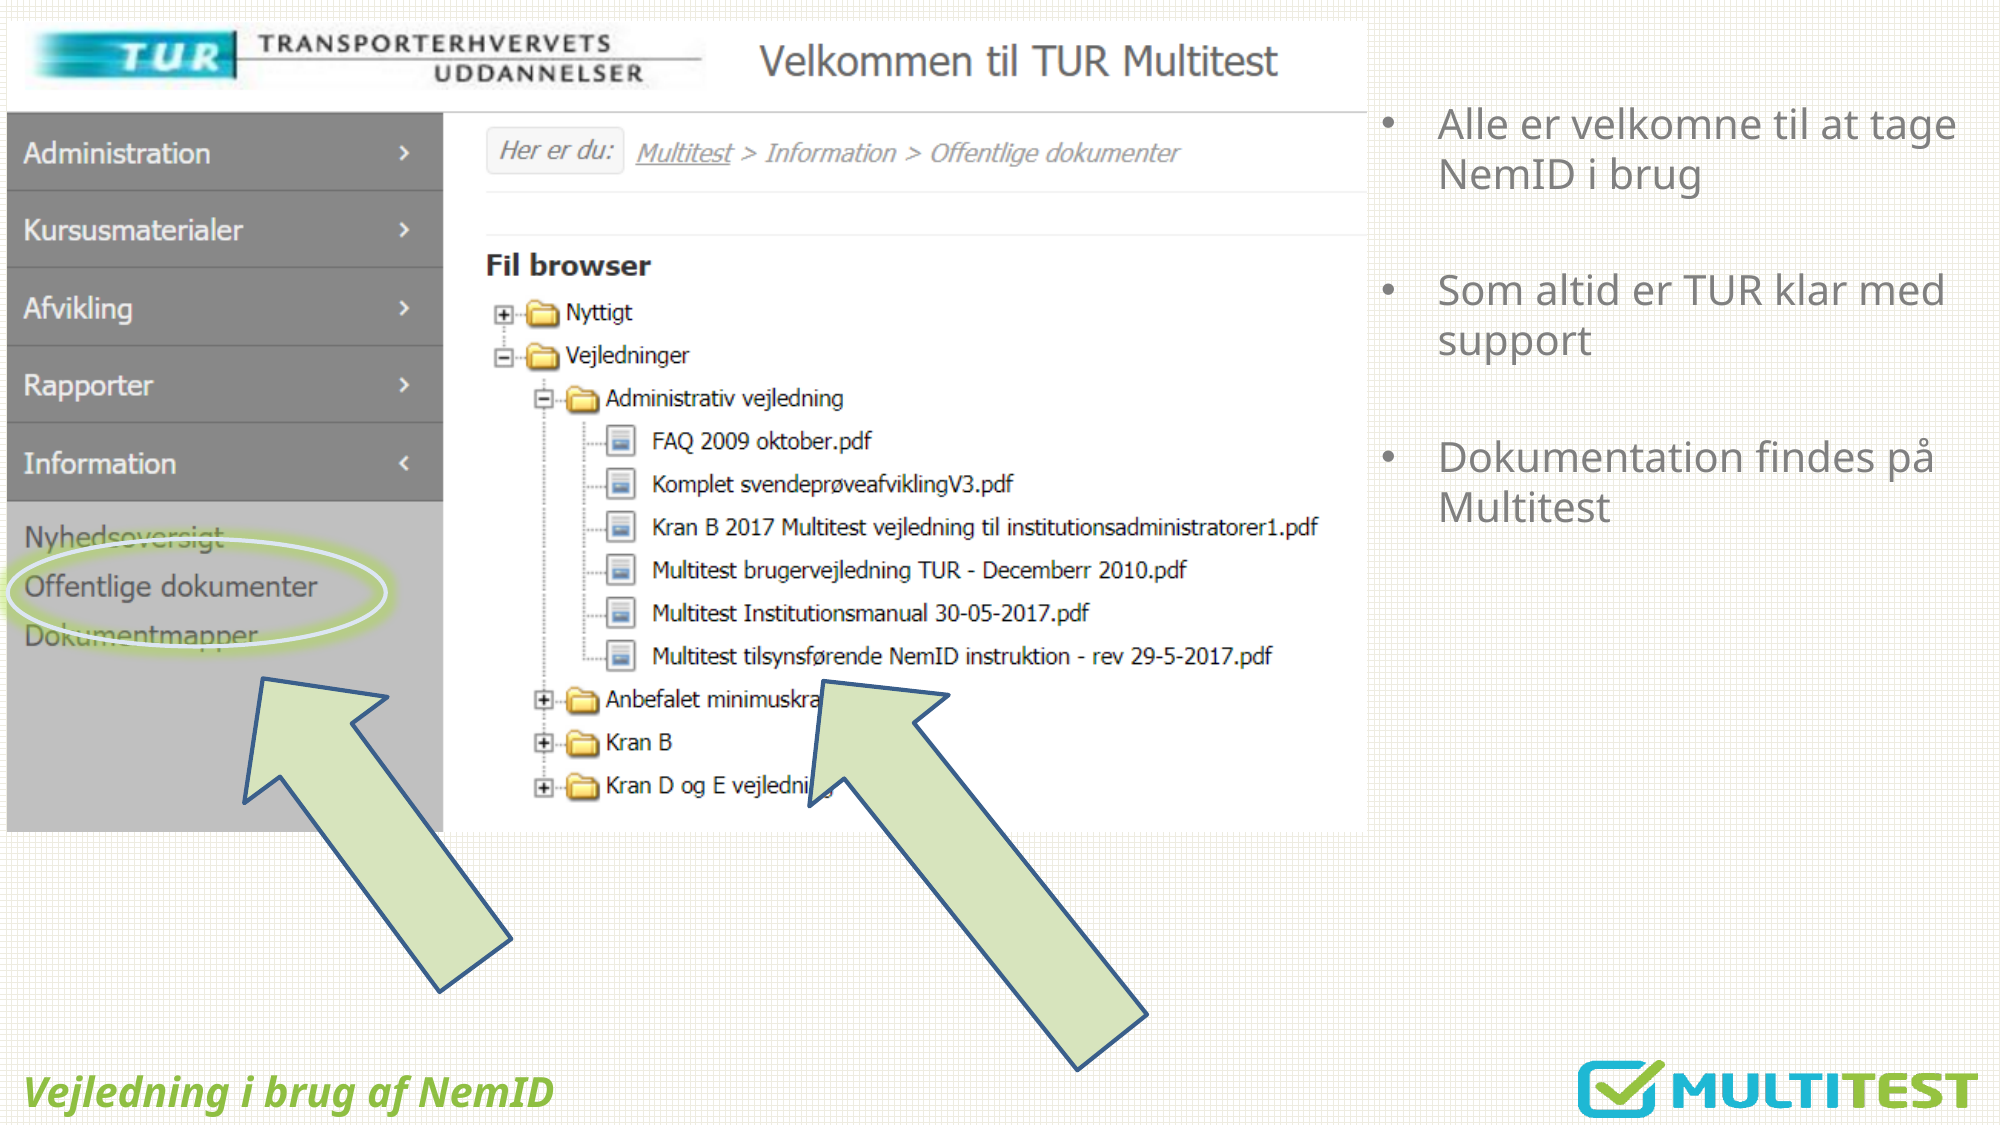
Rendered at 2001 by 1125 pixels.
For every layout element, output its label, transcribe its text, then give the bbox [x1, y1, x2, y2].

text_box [7, 538, 459, 1001]
picture [7, 21, 1367, 833]
title Vejledning i brug af NemID [7, 1063, 1378, 1118]
text_box [891, 841, 1150, 1073]
list Alle er velkomne til at tage NemID i brug Som altid er TUR klar med support Dokumentation findes på Multitest [1371, 90, 1977, 833]
picture [1578, 1060, 1978, 1118]
